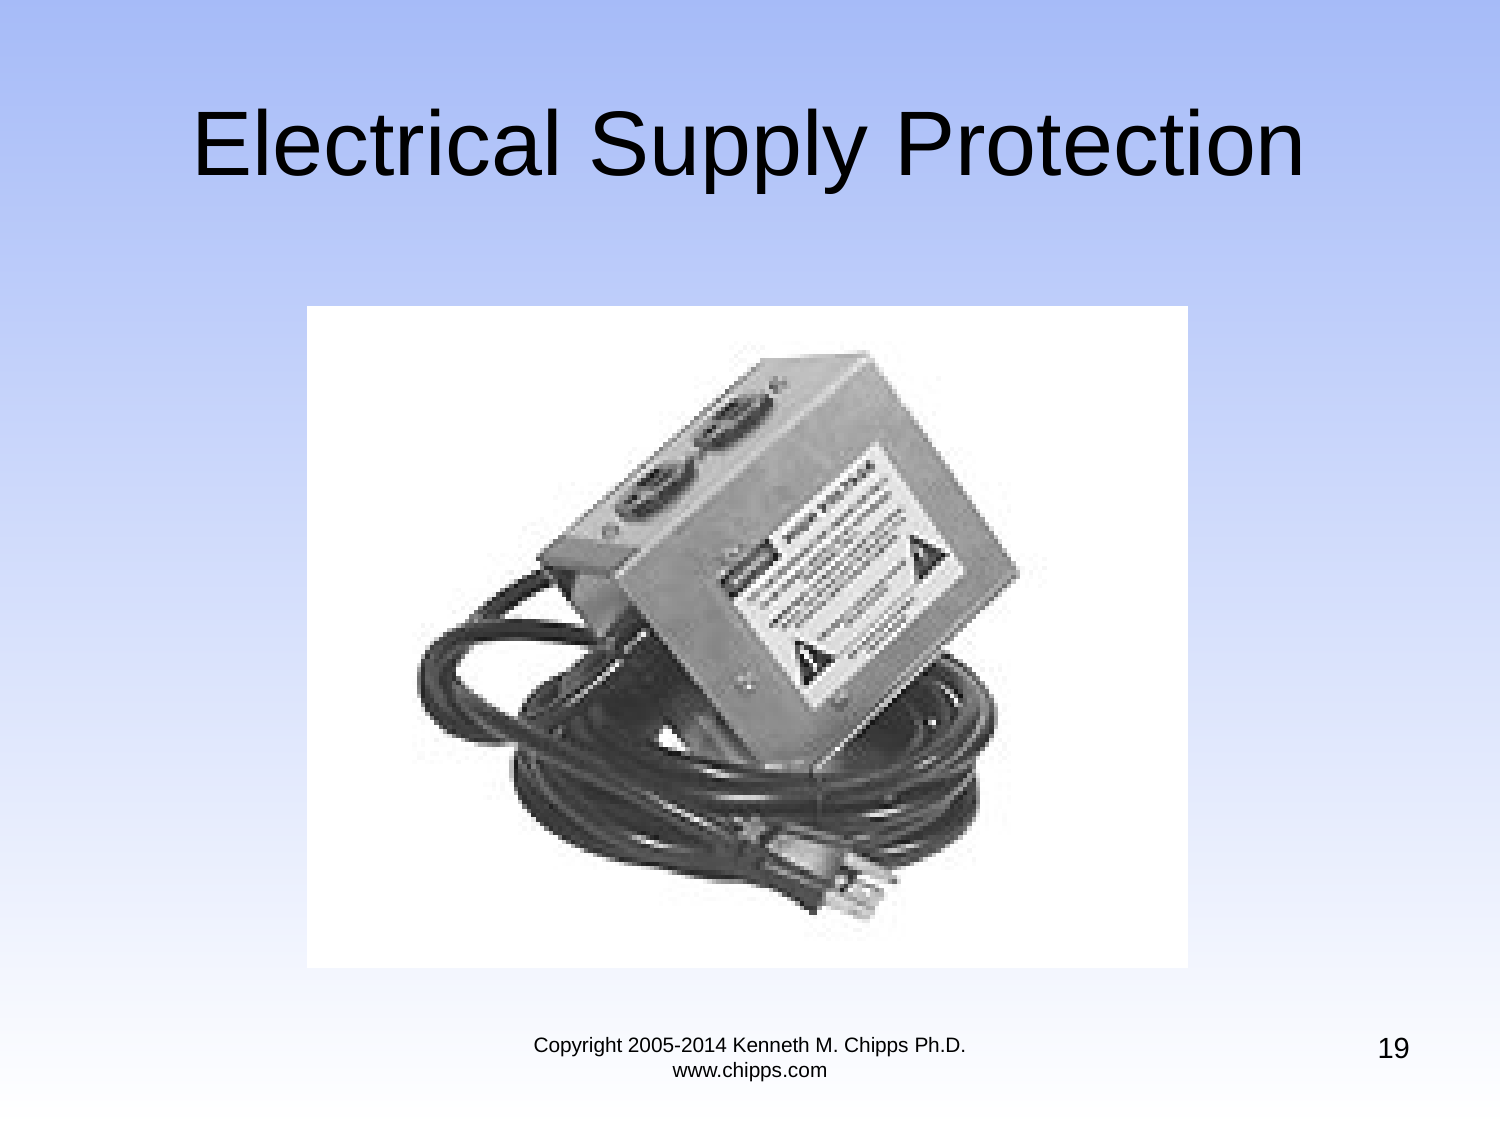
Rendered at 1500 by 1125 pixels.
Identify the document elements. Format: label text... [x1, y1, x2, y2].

footer Copyright 2005-2014 Kenneth M. Chipps Ph.D. www.chipps.com [449, 1024, 1051, 1103]
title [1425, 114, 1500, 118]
title Electrical Supply Protection [75, 45, 1425, 233]
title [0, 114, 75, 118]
picture [306, 306, 1188, 968]
slide_number 19 [1074, 1021, 1426, 1101]
